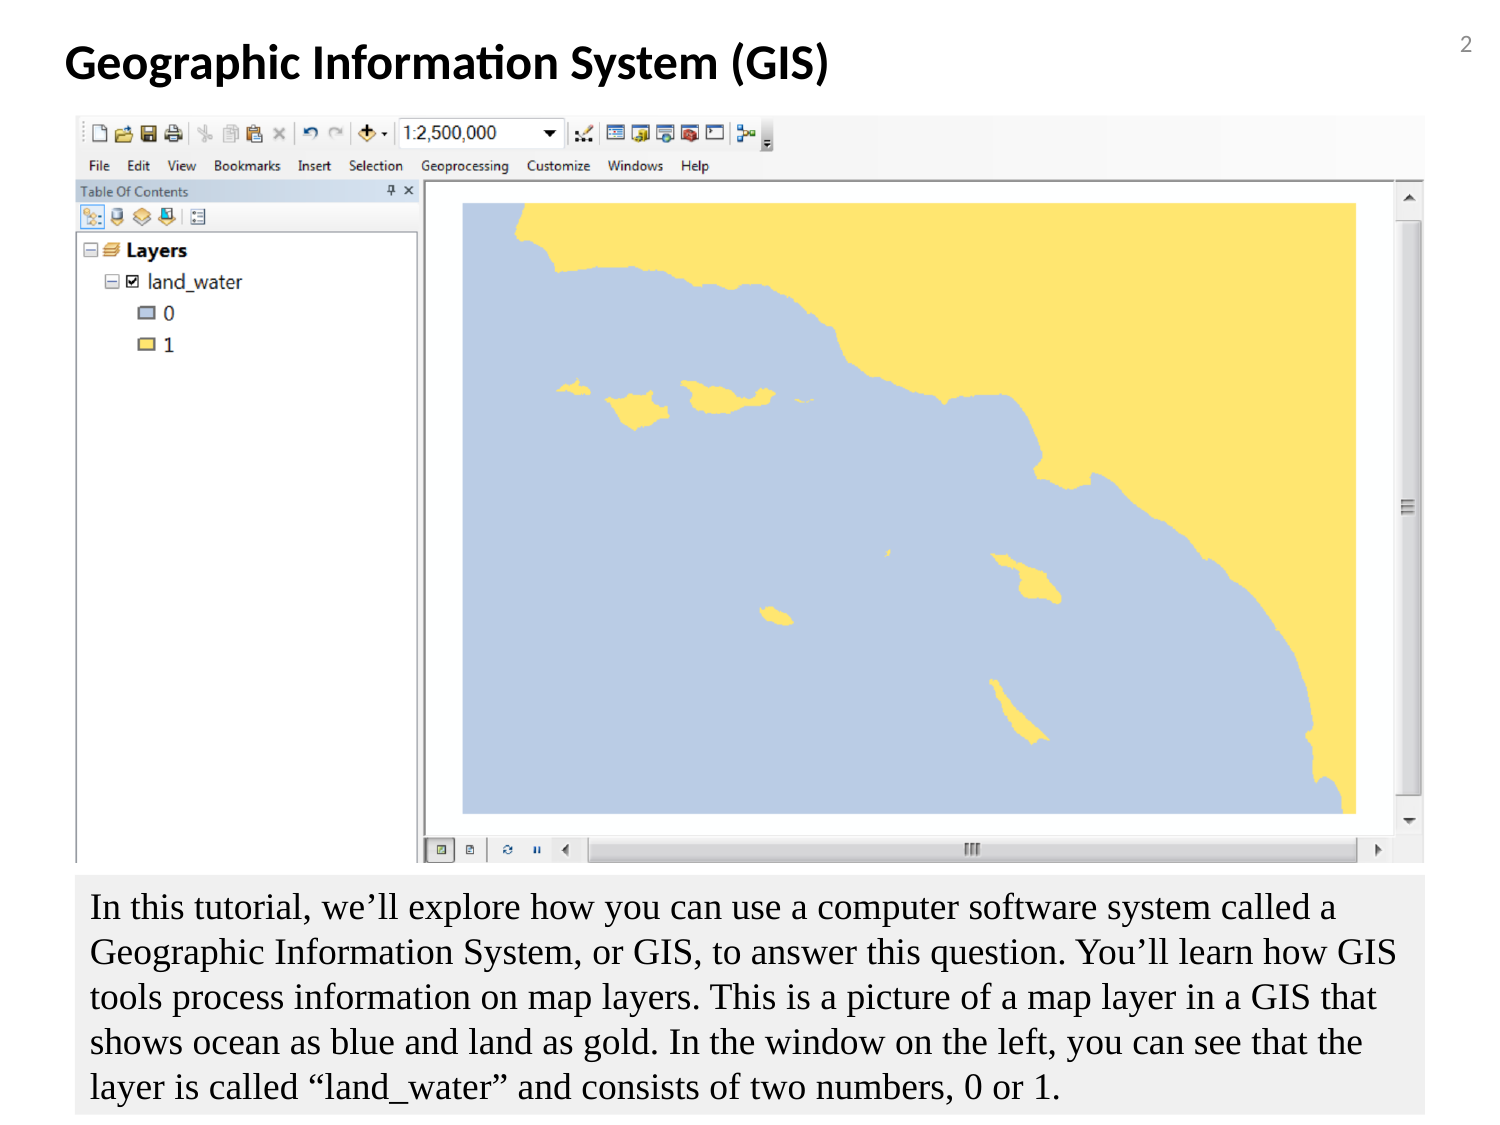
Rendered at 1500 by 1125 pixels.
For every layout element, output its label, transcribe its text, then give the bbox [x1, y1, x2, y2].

slide_number 2 [1137, 12, 1488, 73]
text_box Geographic Information System (GIS) [50, 22, 1438, 98]
text_box In this tutorial, we’ll explore how you can use a computer software system called a Geographic Information System, or GIS, to answer this question. You’ll learn how GIS tools process information on map layers. This is a picture of a map layer in a GIS that shows ocean as blue and land as gold. In the window on the left, you can see that the layer is called “land_water” and consists of two numbers, 0 or 1. [74, 874, 1425, 1115]
picture [74, 112, 1426, 863]
